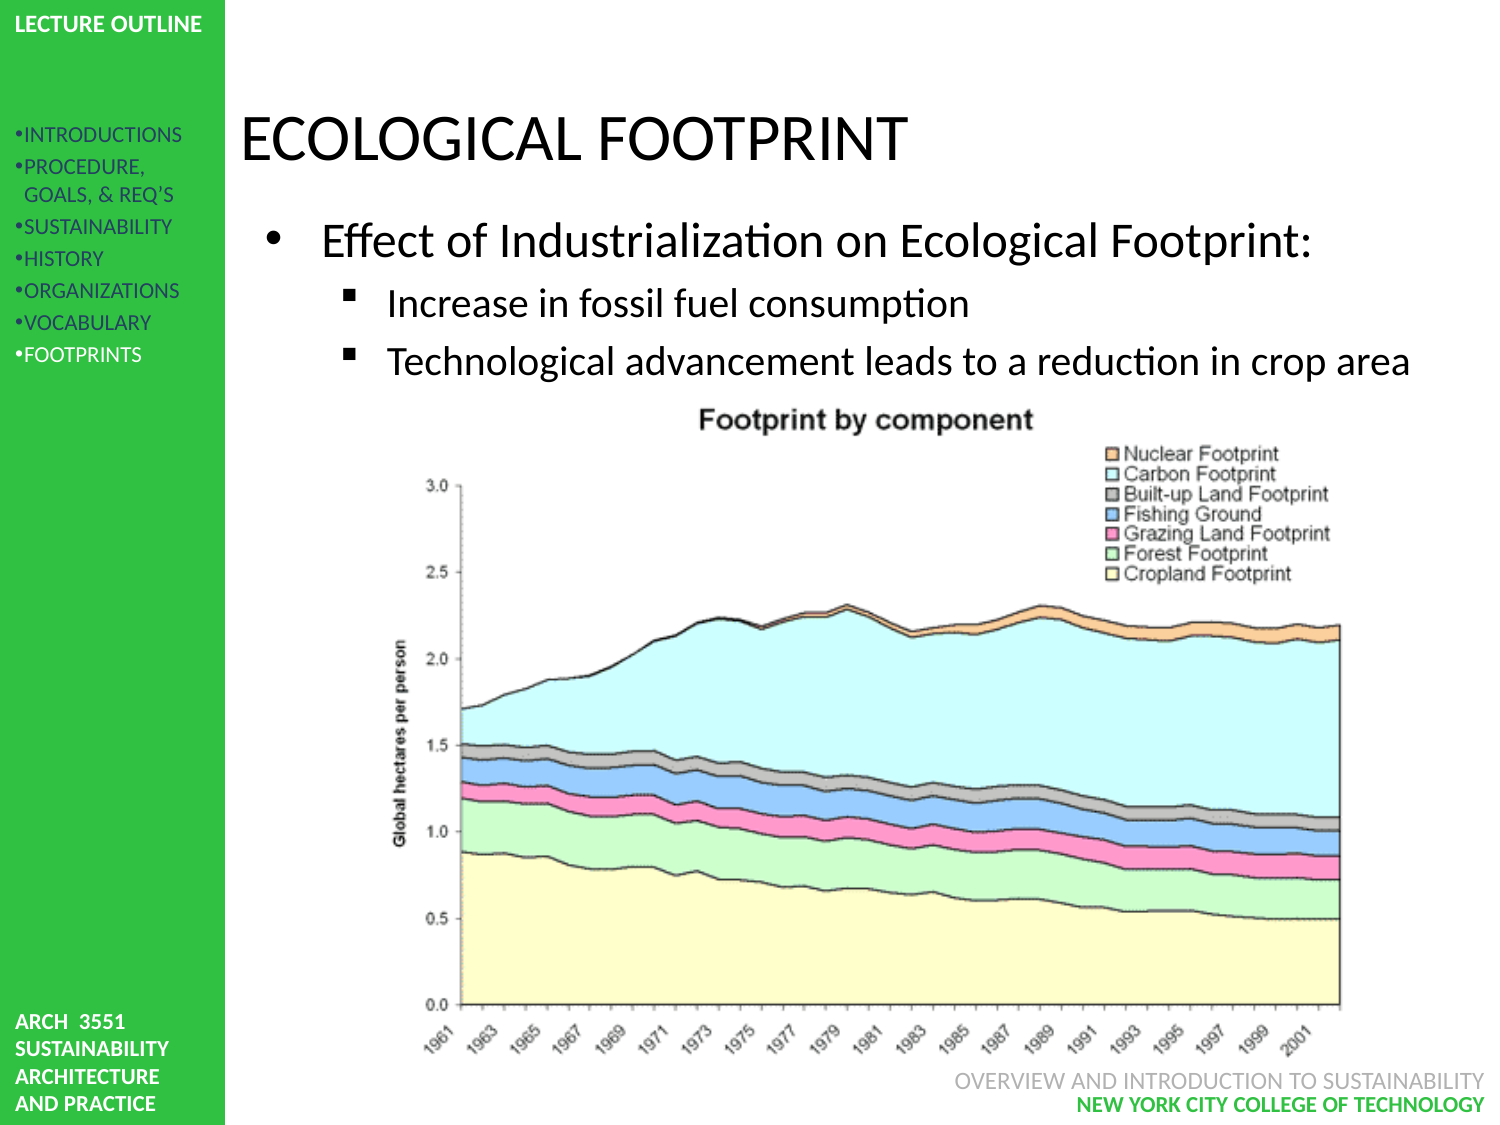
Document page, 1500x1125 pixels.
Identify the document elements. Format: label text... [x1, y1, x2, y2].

list INTRODUCTIONS PROCEDURE, GOALS, & REQ’S SUSTAINABILITY HISTORY ORGANIZATIONS VOCABULARY FOOTPRINTS [0, 112, 225, 950]
footer OVERVIEW AND INTRODUCTION TO SUSTAINABILITY [787, 1050, 1500, 1110]
title ECOLOGICAL FOOTPRINT [225, 75, 1500, 193]
list Effect of Industrialization on Ecological Footprint: Increase in fossil fuel consumption Technological advancement leads to a reduction in crop area [249, 200, 1450, 400]
picture [387, 404, 1351, 1063]
